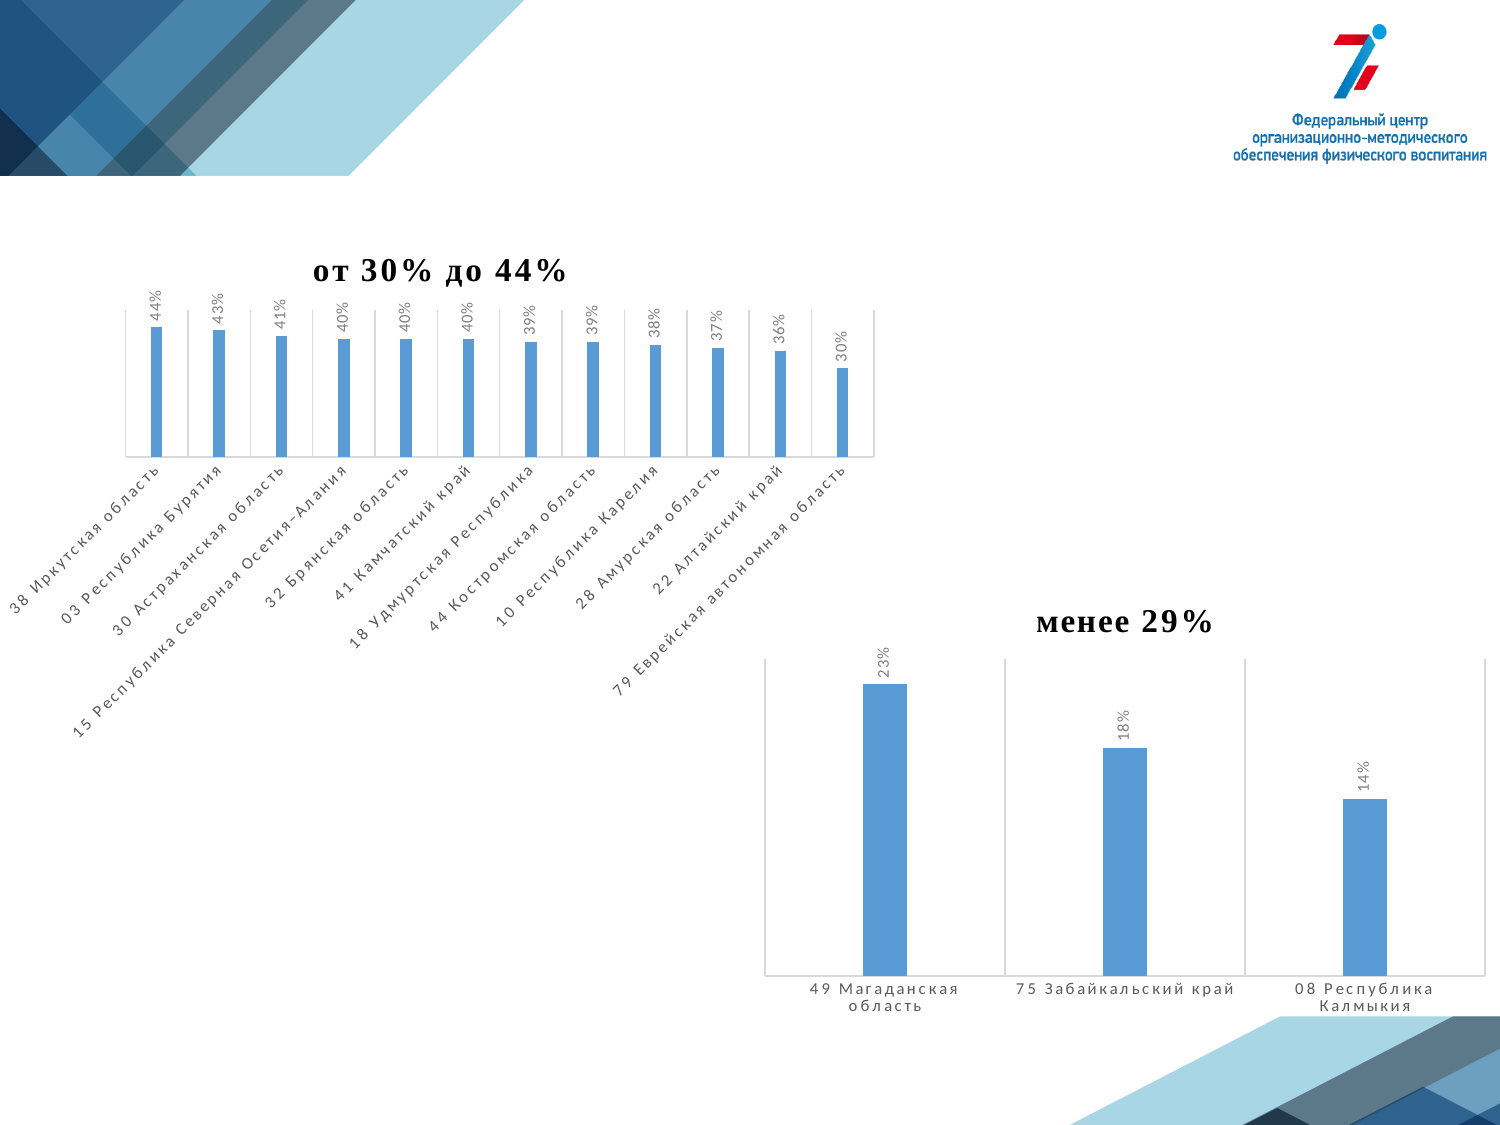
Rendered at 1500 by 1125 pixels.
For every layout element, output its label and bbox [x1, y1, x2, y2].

picture [0, 754, 1500, 1125]
chart [0, 222, 1500, 1026]
picture [0, 0, 1500, 575]
